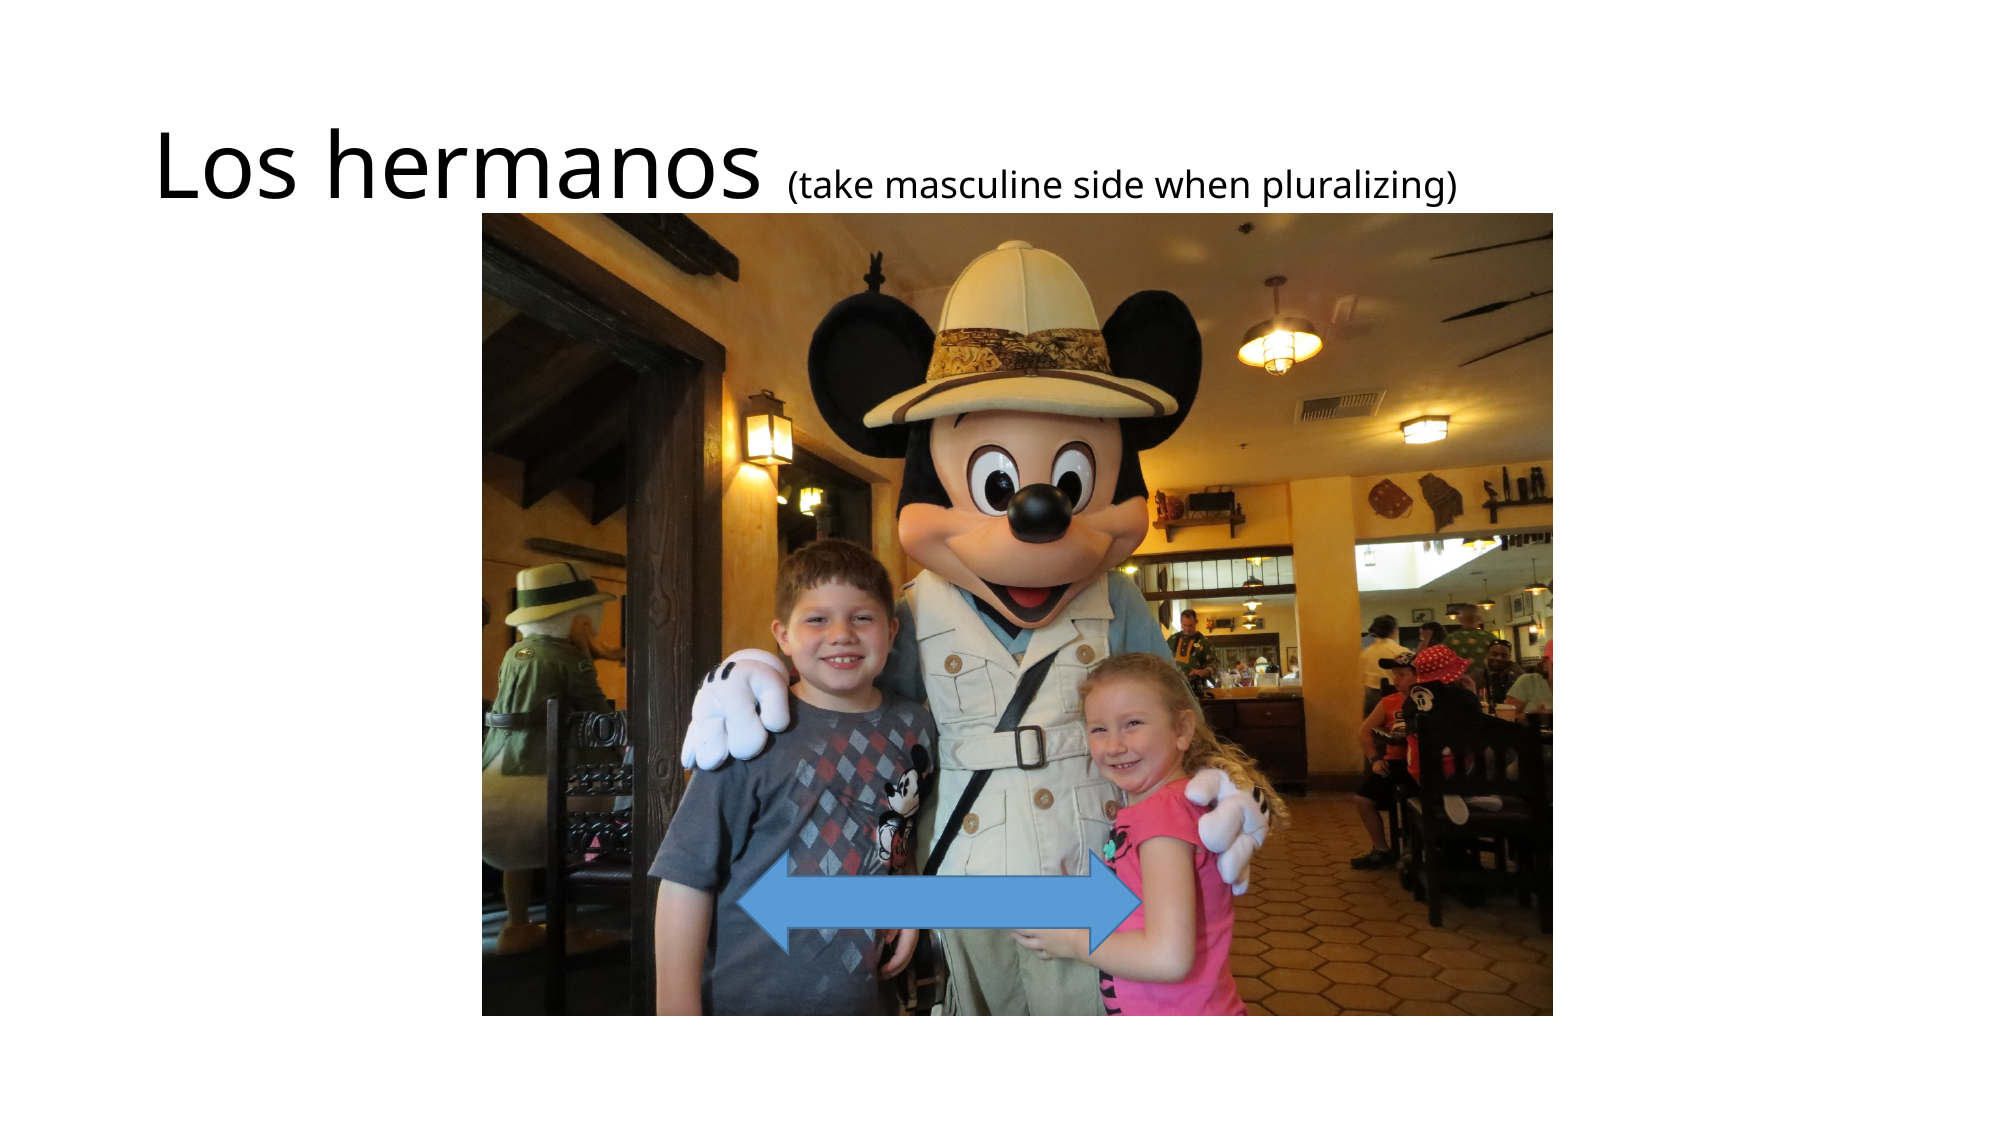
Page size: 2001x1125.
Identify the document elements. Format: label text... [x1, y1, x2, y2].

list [482, 212, 1553, 1016]
title Los hermanos (take masculine side when pluralizing) [137, 59, 1863, 278]
